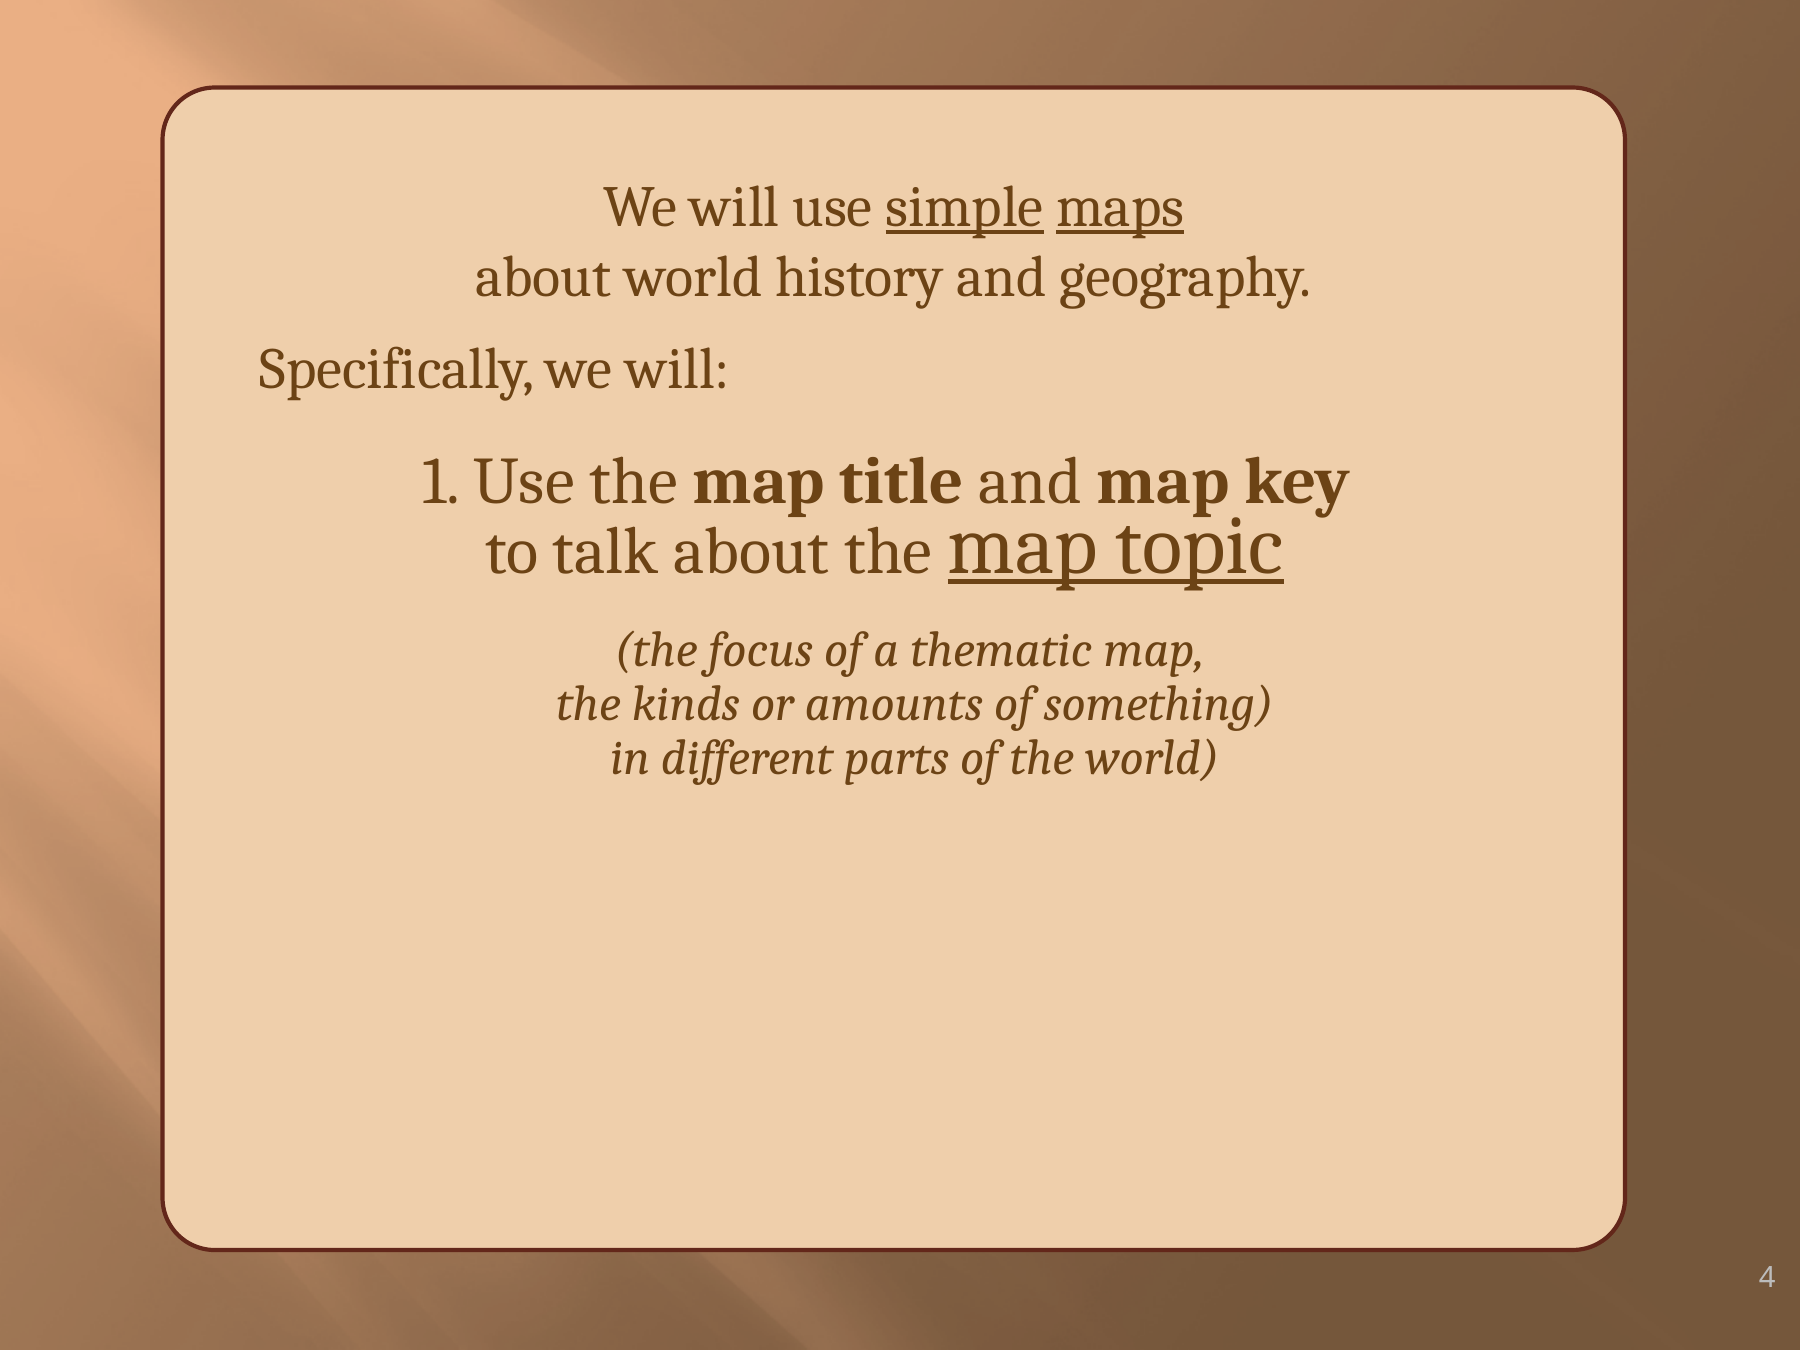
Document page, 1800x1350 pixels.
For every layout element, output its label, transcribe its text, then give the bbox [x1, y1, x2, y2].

text_box We will use simple maps about world history and geography. Specifically, we will: [160, 85, 1628, 1253]
slide_number 4 [1655, 1216, 1776, 1307]
text_box 1. Use the map title and map key to talk about the map topic [210, 422, 1578, 611]
text_box (the focus of a thematic map, the kinds or amounts of something) in different parts of the world) [447, 611, 1383, 803]
